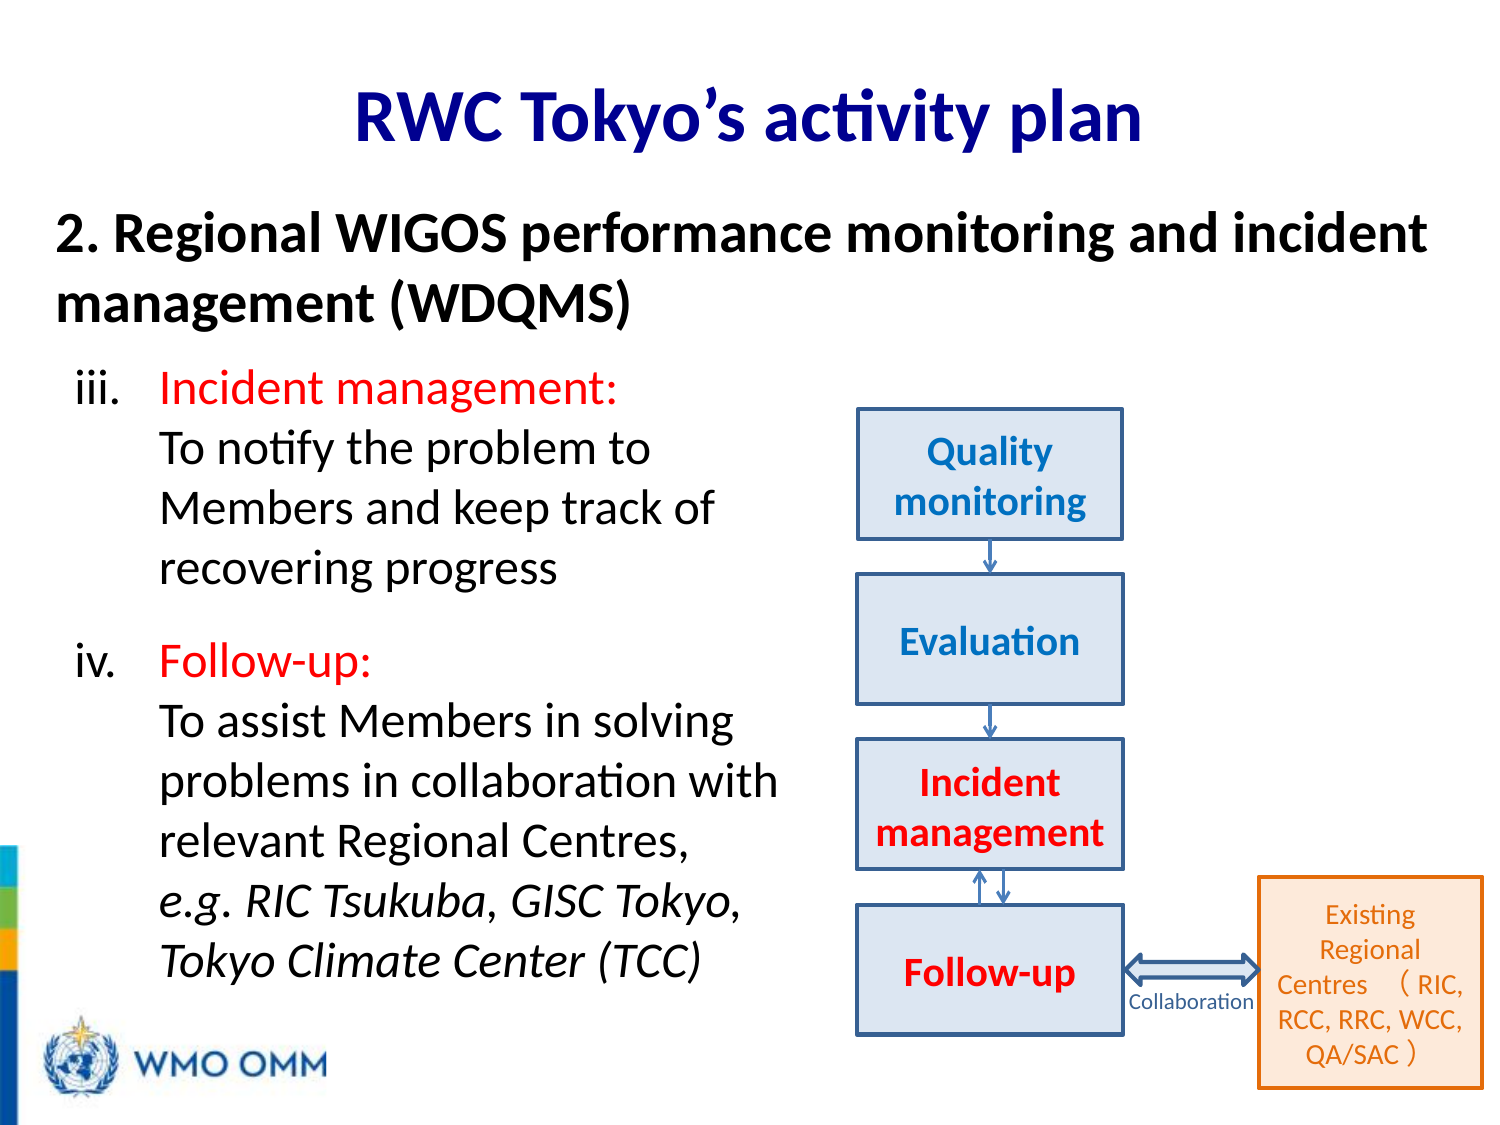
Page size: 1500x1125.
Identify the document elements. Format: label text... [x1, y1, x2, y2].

list 2. Regional WIGOS performance monitoring and incident management (WDQMS) [40, 186, 1461, 371]
picture [0, 845, 327, 1125]
text_box Collaboration [1105, 979, 1278, 1022]
text_box [1123, 952, 1261, 979]
text_box Existing Regional Centres （RIC, RCC, RRC, WCC, QA/SAC） [1257, 875, 1484, 1090]
text_box Evaluation [855, 572, 1125, 706]
text_box Quality monitoring [856, 407, 1124, 541]
text_box Incident management [855, 737, 1125, 871]
text_box Incident management: To notify the problem to Members and keep track of recovering progress Follow-up: To assist Members in solving problems in collaboration with relevant Regional Centres, e.g. RIC Tsukuba, GISC Tokyo, Tokyo Climate Center (TCC) [30, 346, 857, 1070]
text_box Follow-up [855, 903, 1125, 1037]
title RWC Tokyo’s activity plan [75, 17, 1425, 186]
